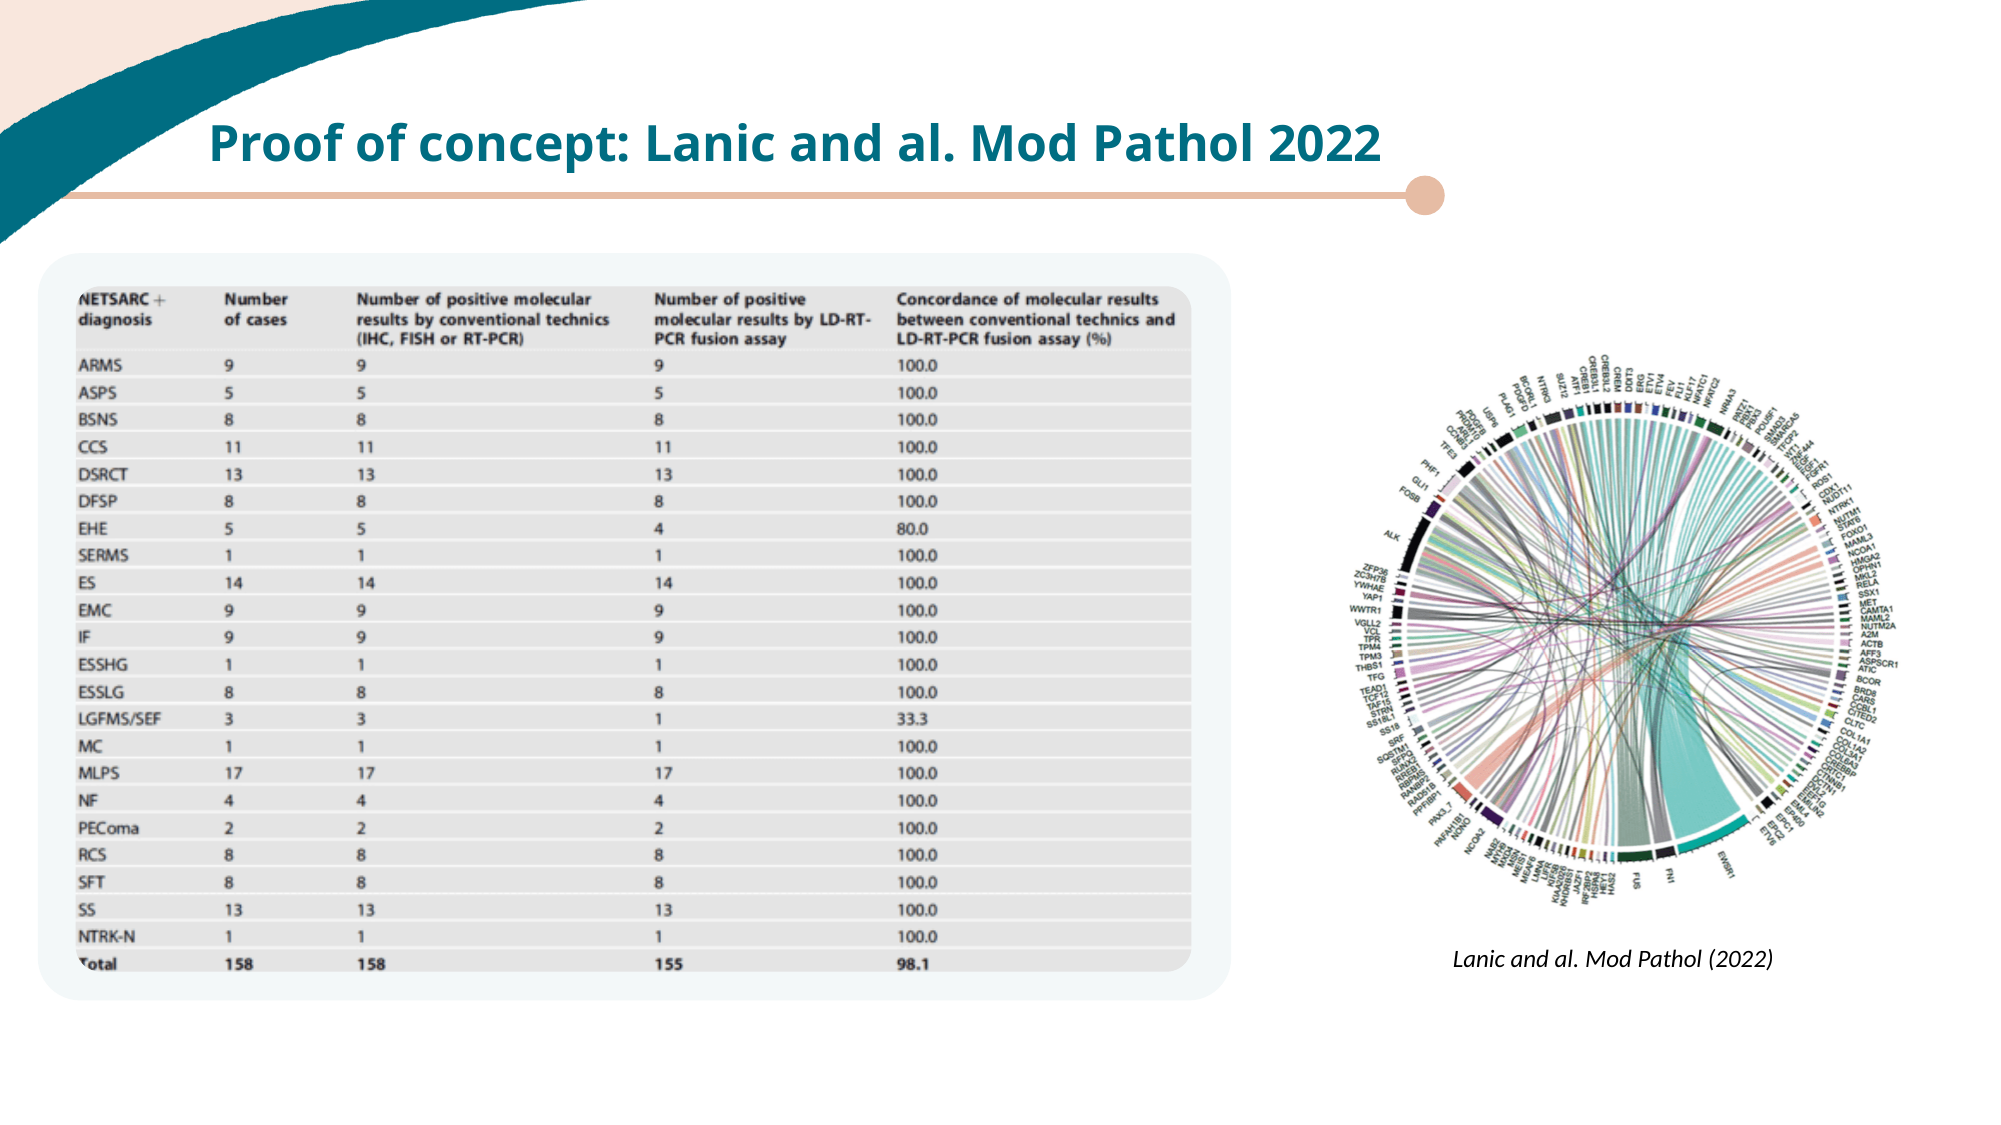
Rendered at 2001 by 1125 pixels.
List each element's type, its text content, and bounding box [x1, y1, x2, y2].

text_box [36, 252, 1233, 1002]
picture [1296, 349, 1947, 909]
text_box Proof of concept: Lanic and al. Mod Pathol 2022 [722, 104, 1600, 180]
picture [75, 286, 1192, 972]
text_box Lanic and al. Mod Pathol (2022) [1438, 920, 1806, 980]
text_box [1405, 180, 1445, 216]
picture [0, 0, 722, 275]
